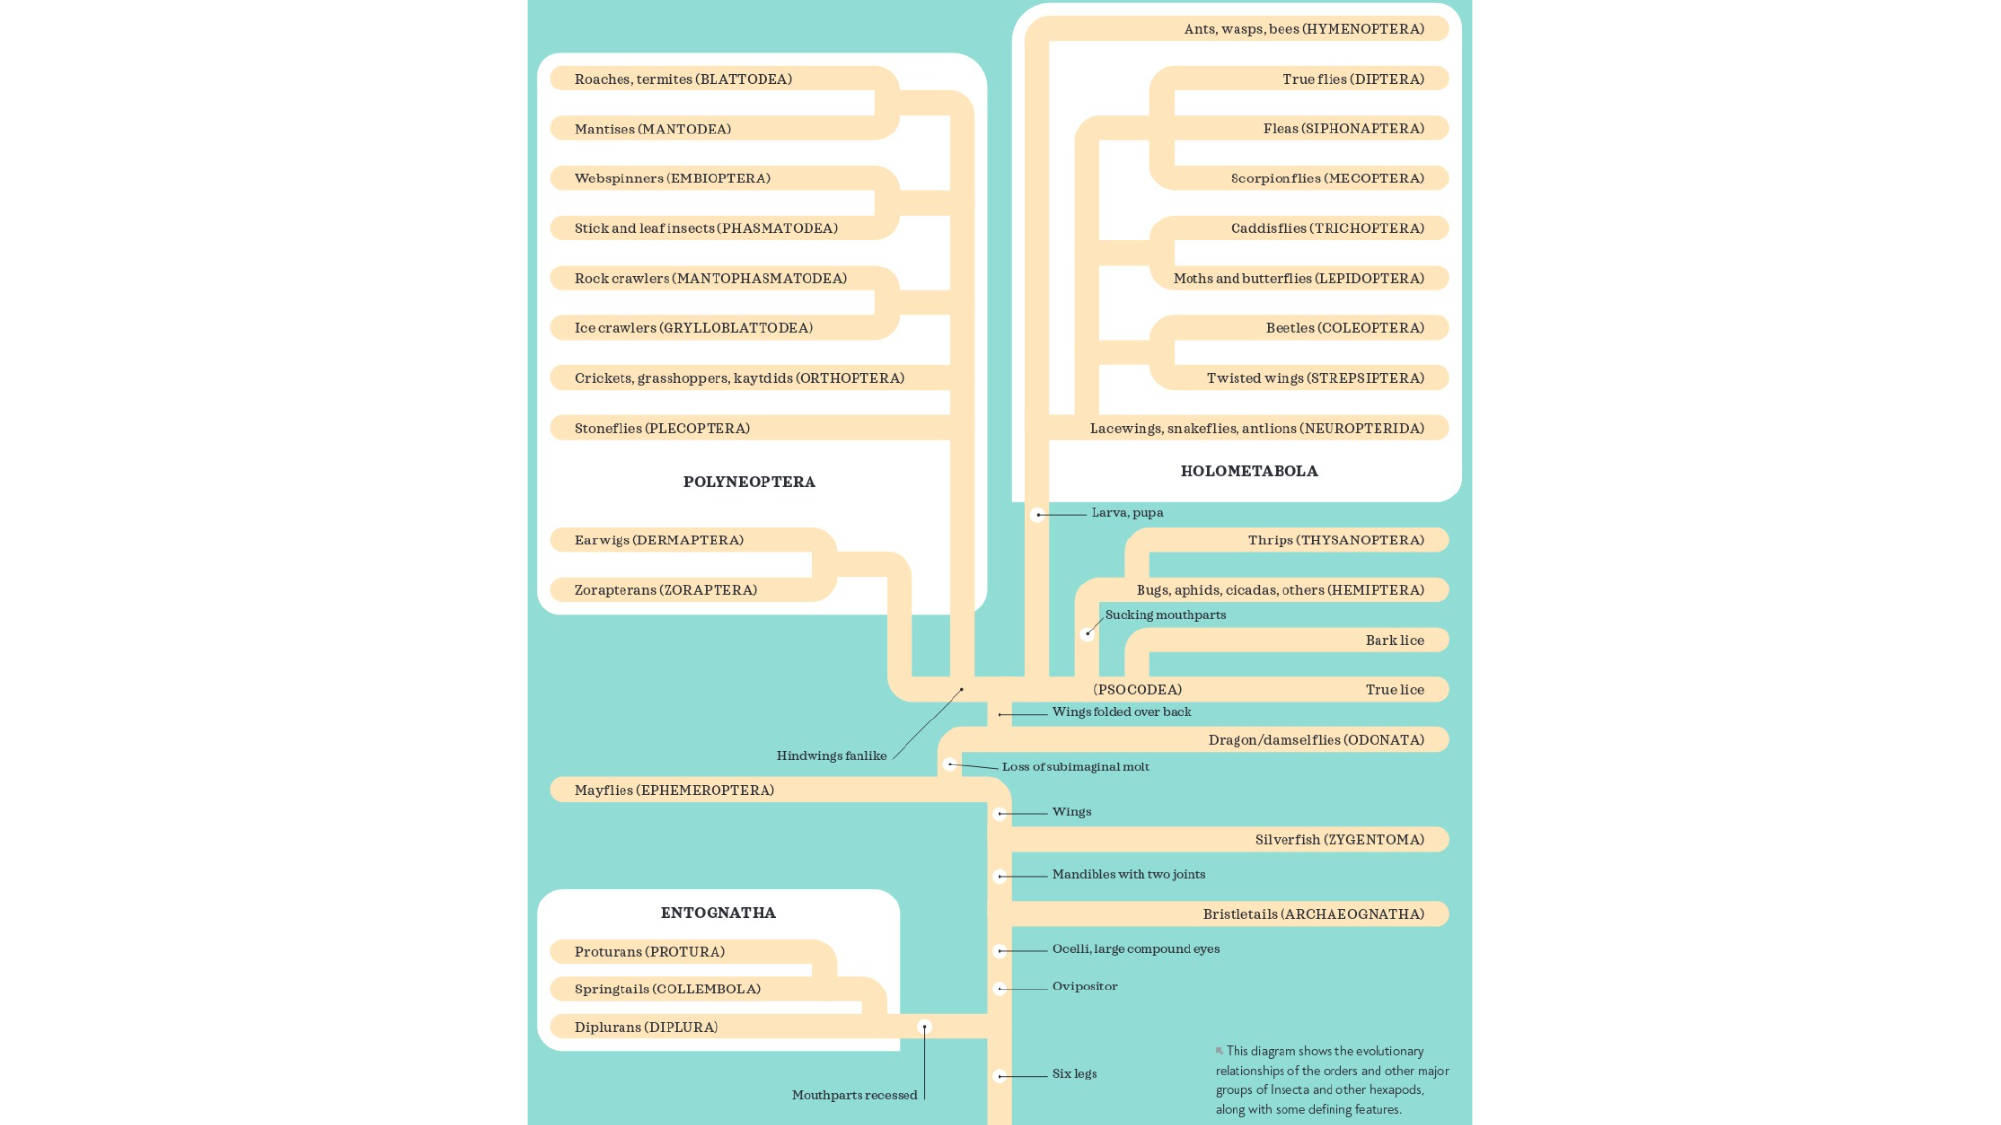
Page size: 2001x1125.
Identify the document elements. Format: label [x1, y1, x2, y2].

picture [527, 0, 1473, 1125]
